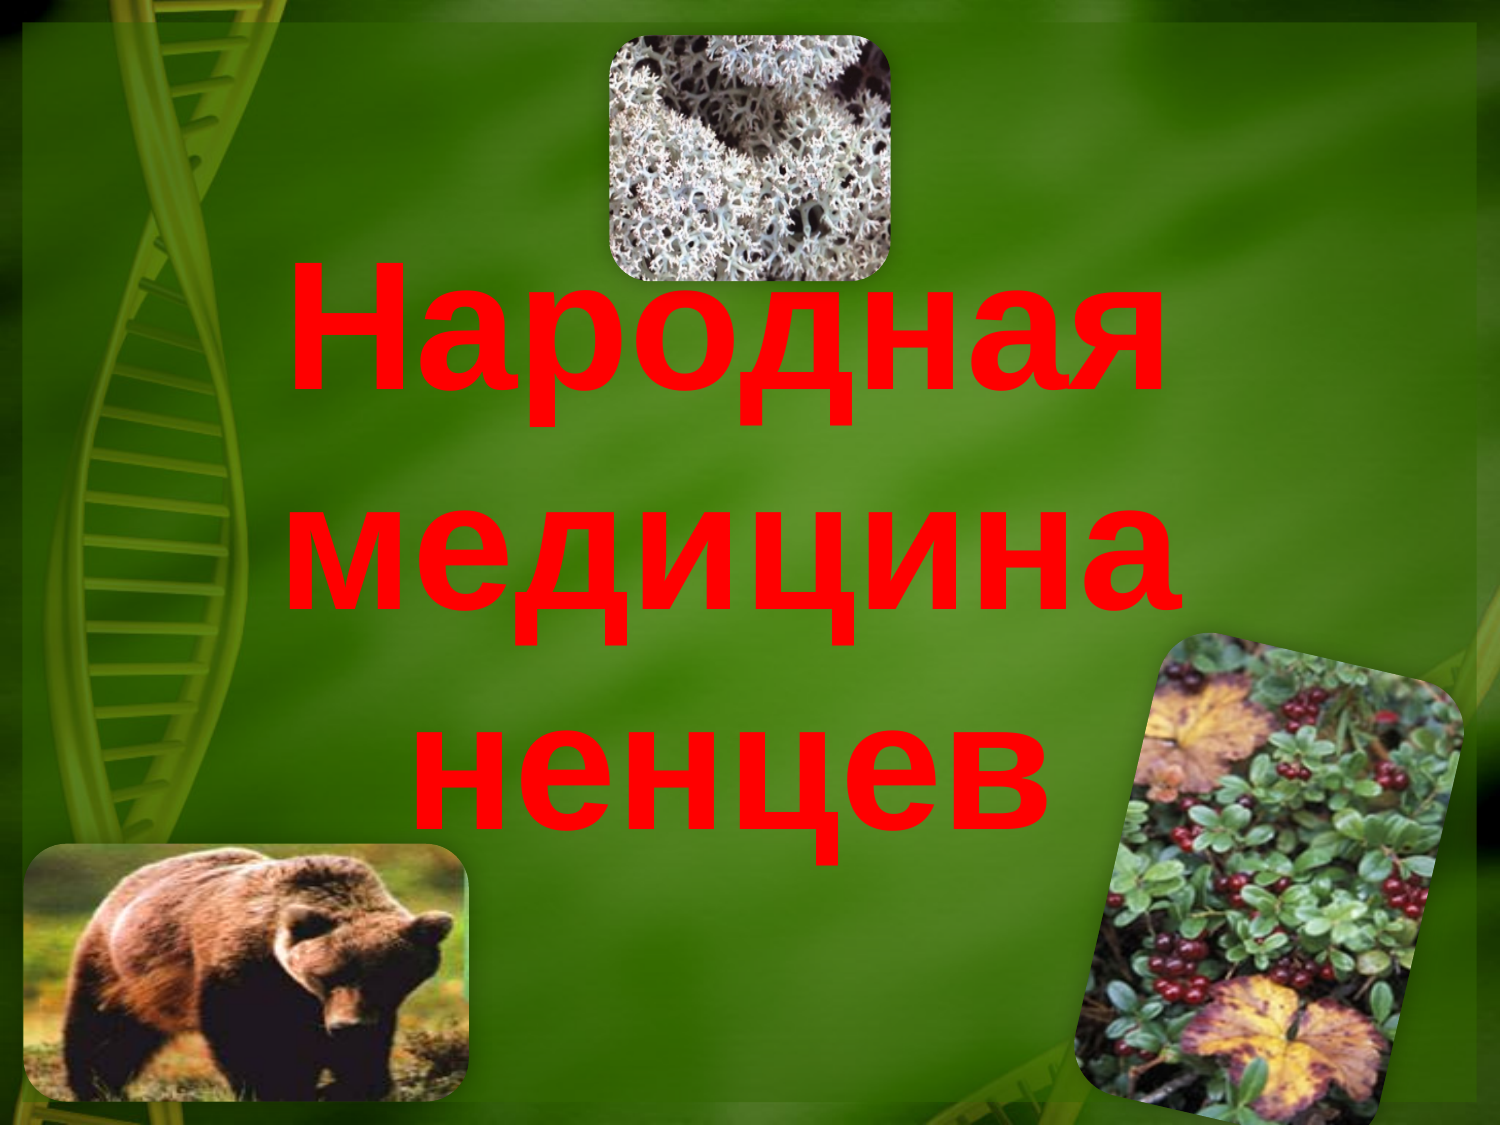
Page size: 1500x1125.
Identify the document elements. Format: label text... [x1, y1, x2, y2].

picture [0, 0, 1500, 1125]
text_box Народная медицина ненцев [262, 199, 1198, 874]
